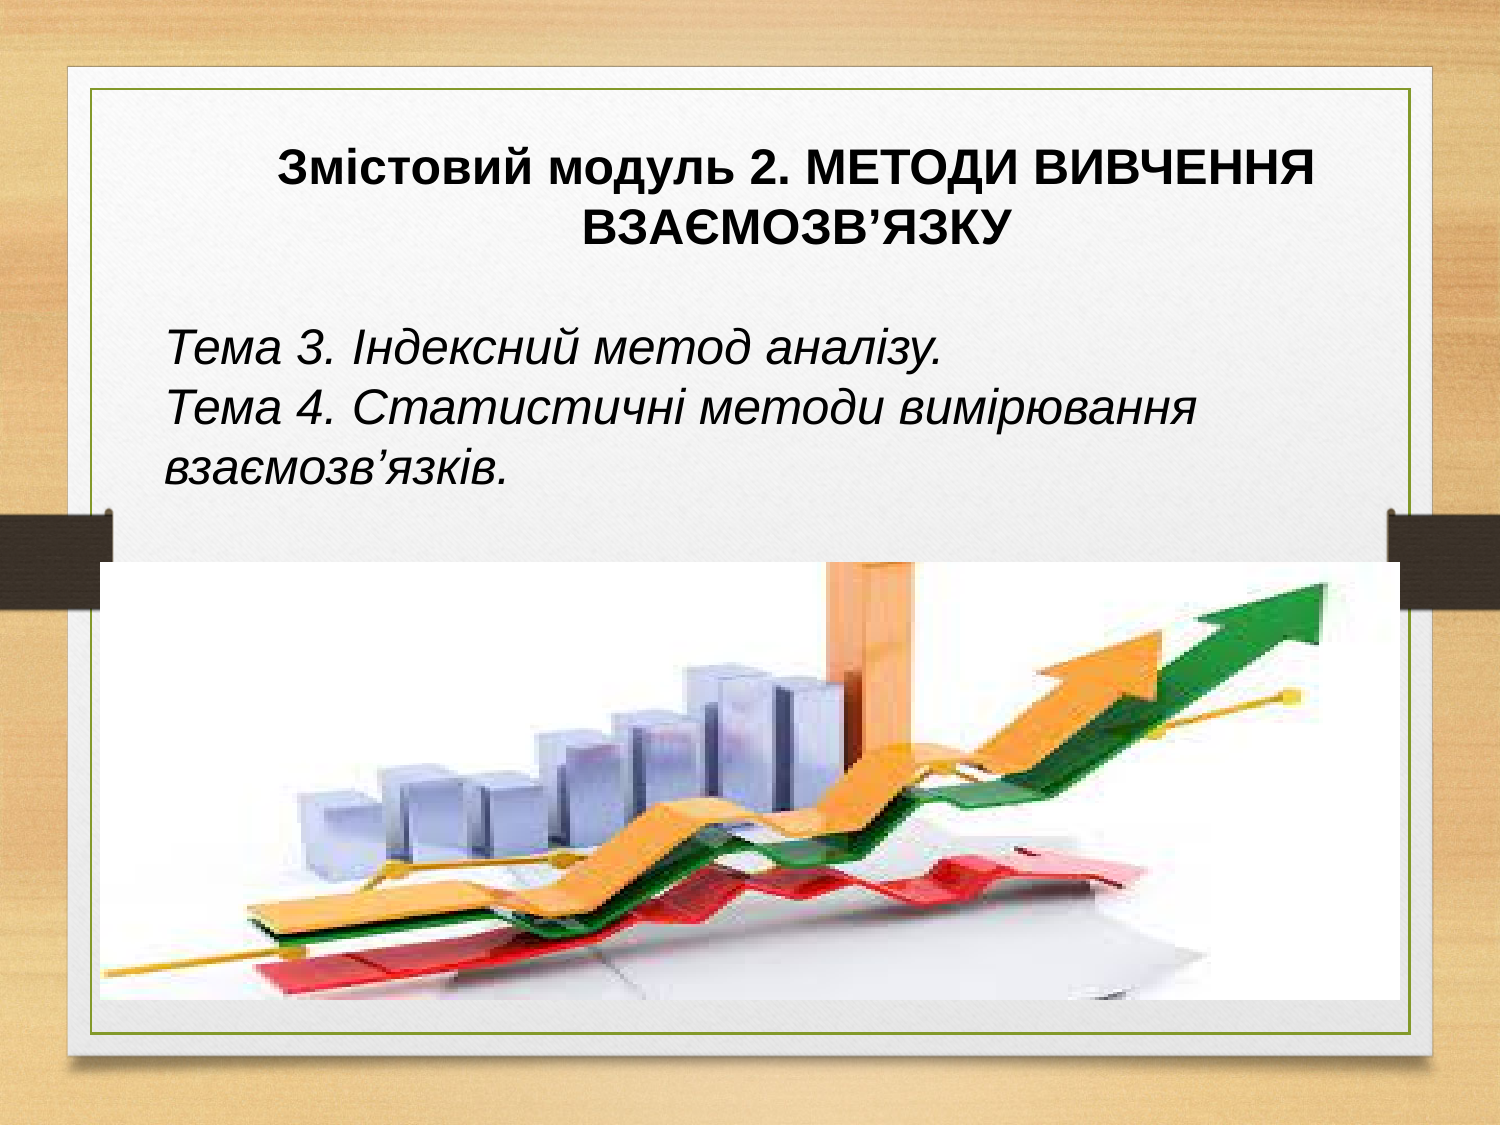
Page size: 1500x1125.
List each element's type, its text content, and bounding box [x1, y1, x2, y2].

picture [0, 0, 1500, 1125]
text_box Змістовий модуль 2. МЕТОДИ ВИВЧЕННЯ ВЗАЄМОЗВ’ЯЗКУ Тема 3. Індексний метод аналізу. Тема 4. Статистичні методи вимірювання взаємозв’язків. [149, 126, 1444, 502]
